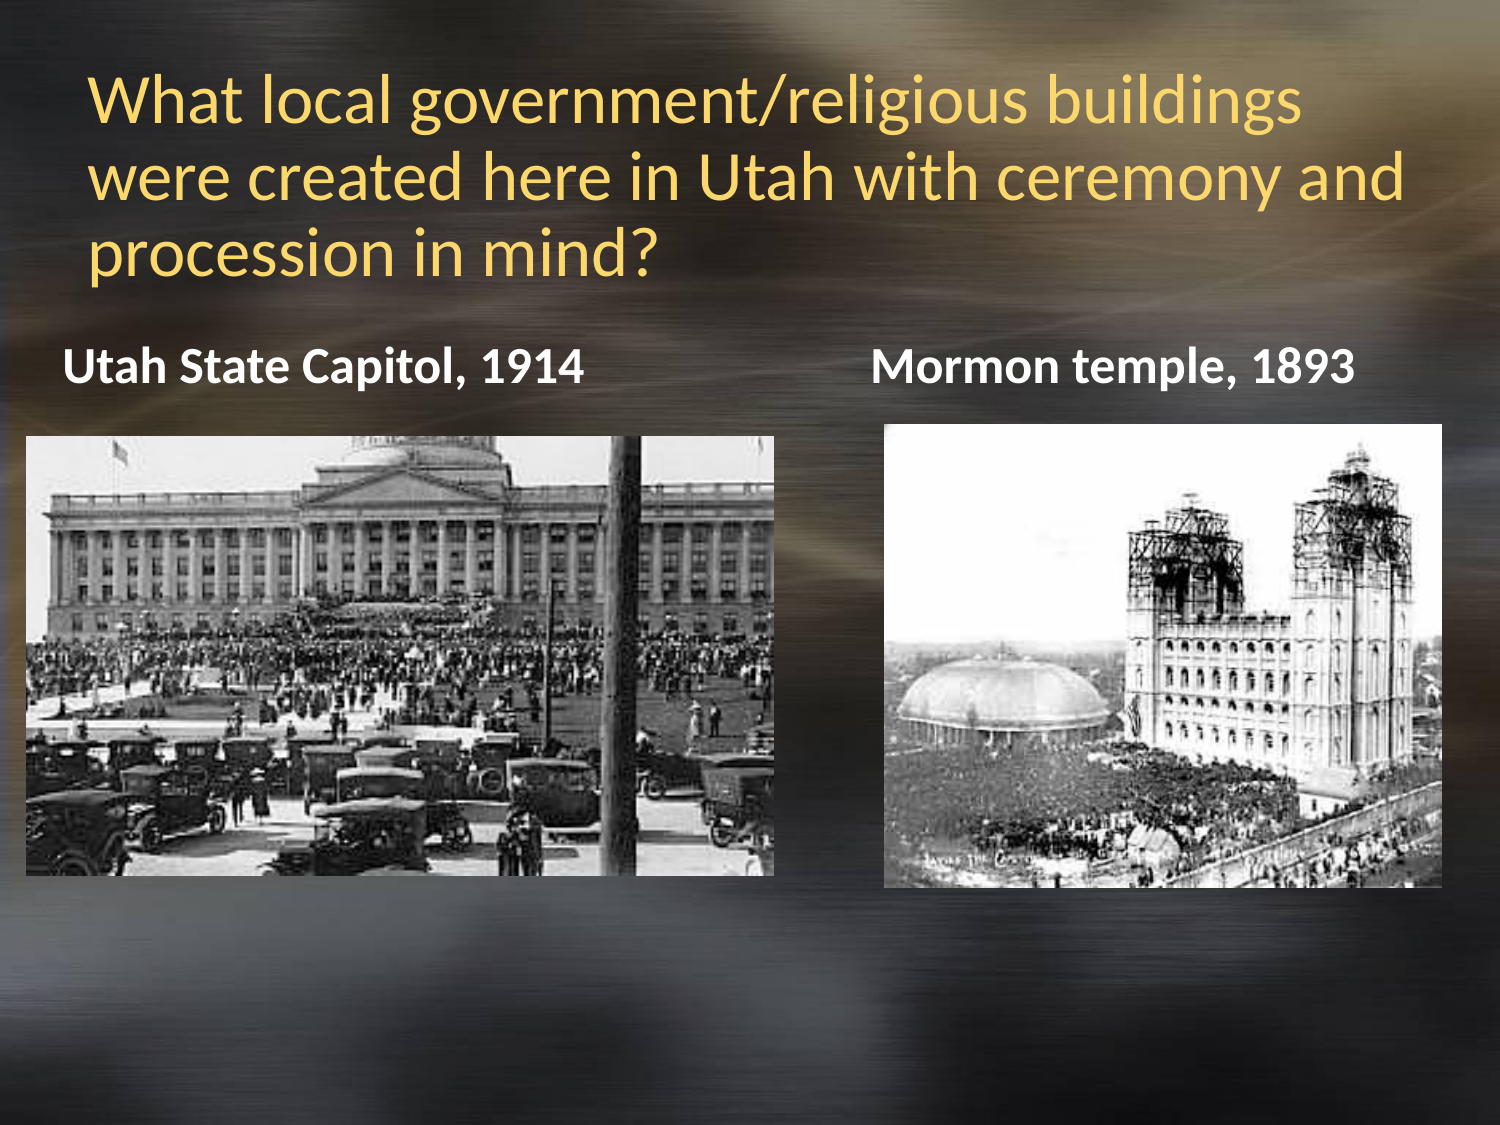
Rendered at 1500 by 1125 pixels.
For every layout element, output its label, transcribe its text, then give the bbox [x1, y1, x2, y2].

text_box What local government/religious buildings were created here in Utah with ceremony and procession in mind? [87, 62, 1463, 219]
list Utah State Capitol, 1914 [62, 242, 738, 395]
picture [0, 0, 1500, 1125]
text_box Mormon temple, 1893 [870, 242, 1457, 395]
